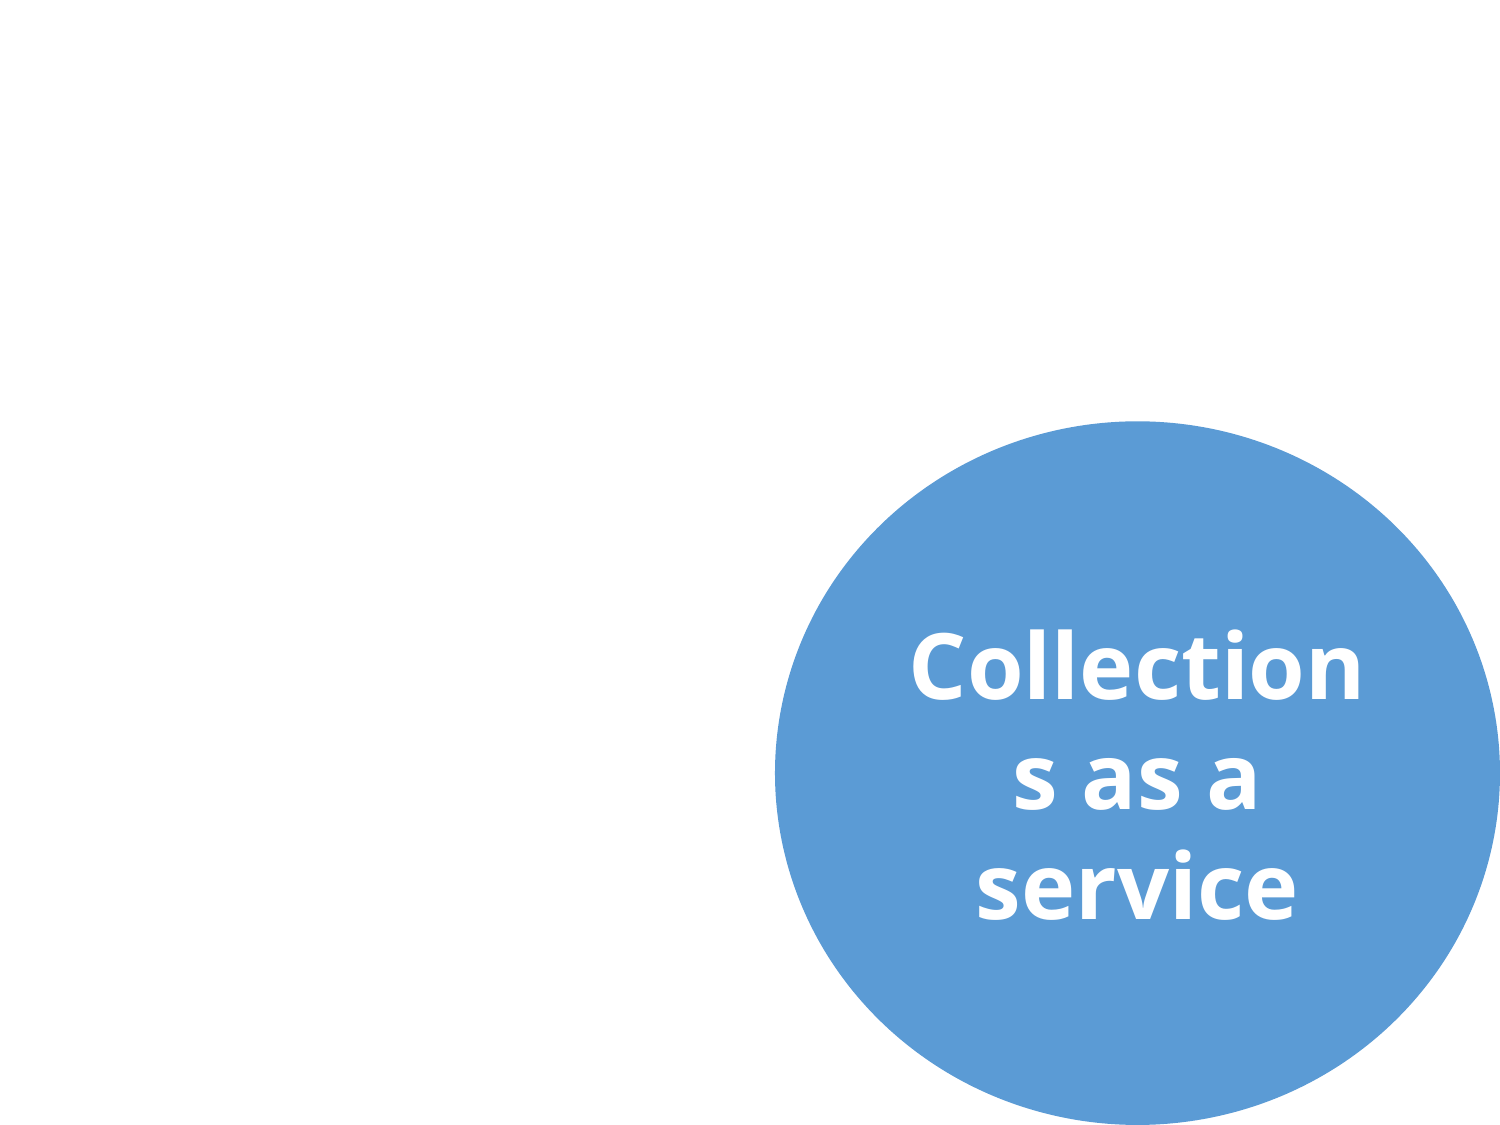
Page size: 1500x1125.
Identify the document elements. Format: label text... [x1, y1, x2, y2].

text_box Collections as a service [773, 420, 1500, 1125]
